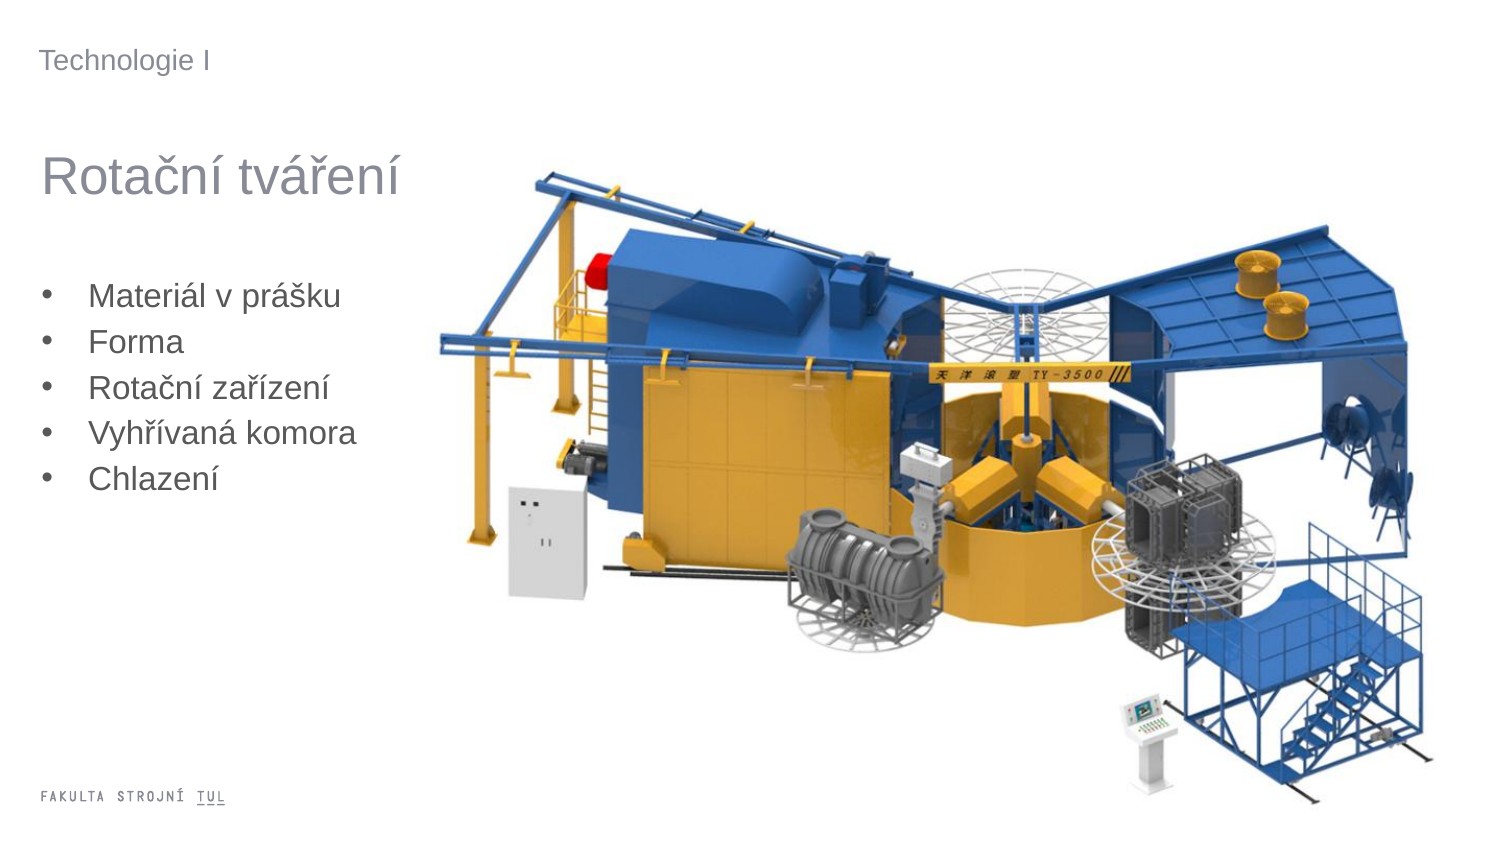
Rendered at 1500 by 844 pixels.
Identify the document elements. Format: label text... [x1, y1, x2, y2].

list Materiál v prášku Forma Rotační zařízení Vyhřívaná komora Chlazení [40, 252, 425, 723]
title Rotační tváření [40, 125, 692, 221]
picture [425, 153, 1438, 822]
list Technologie I [18, 40, 670, 101]
